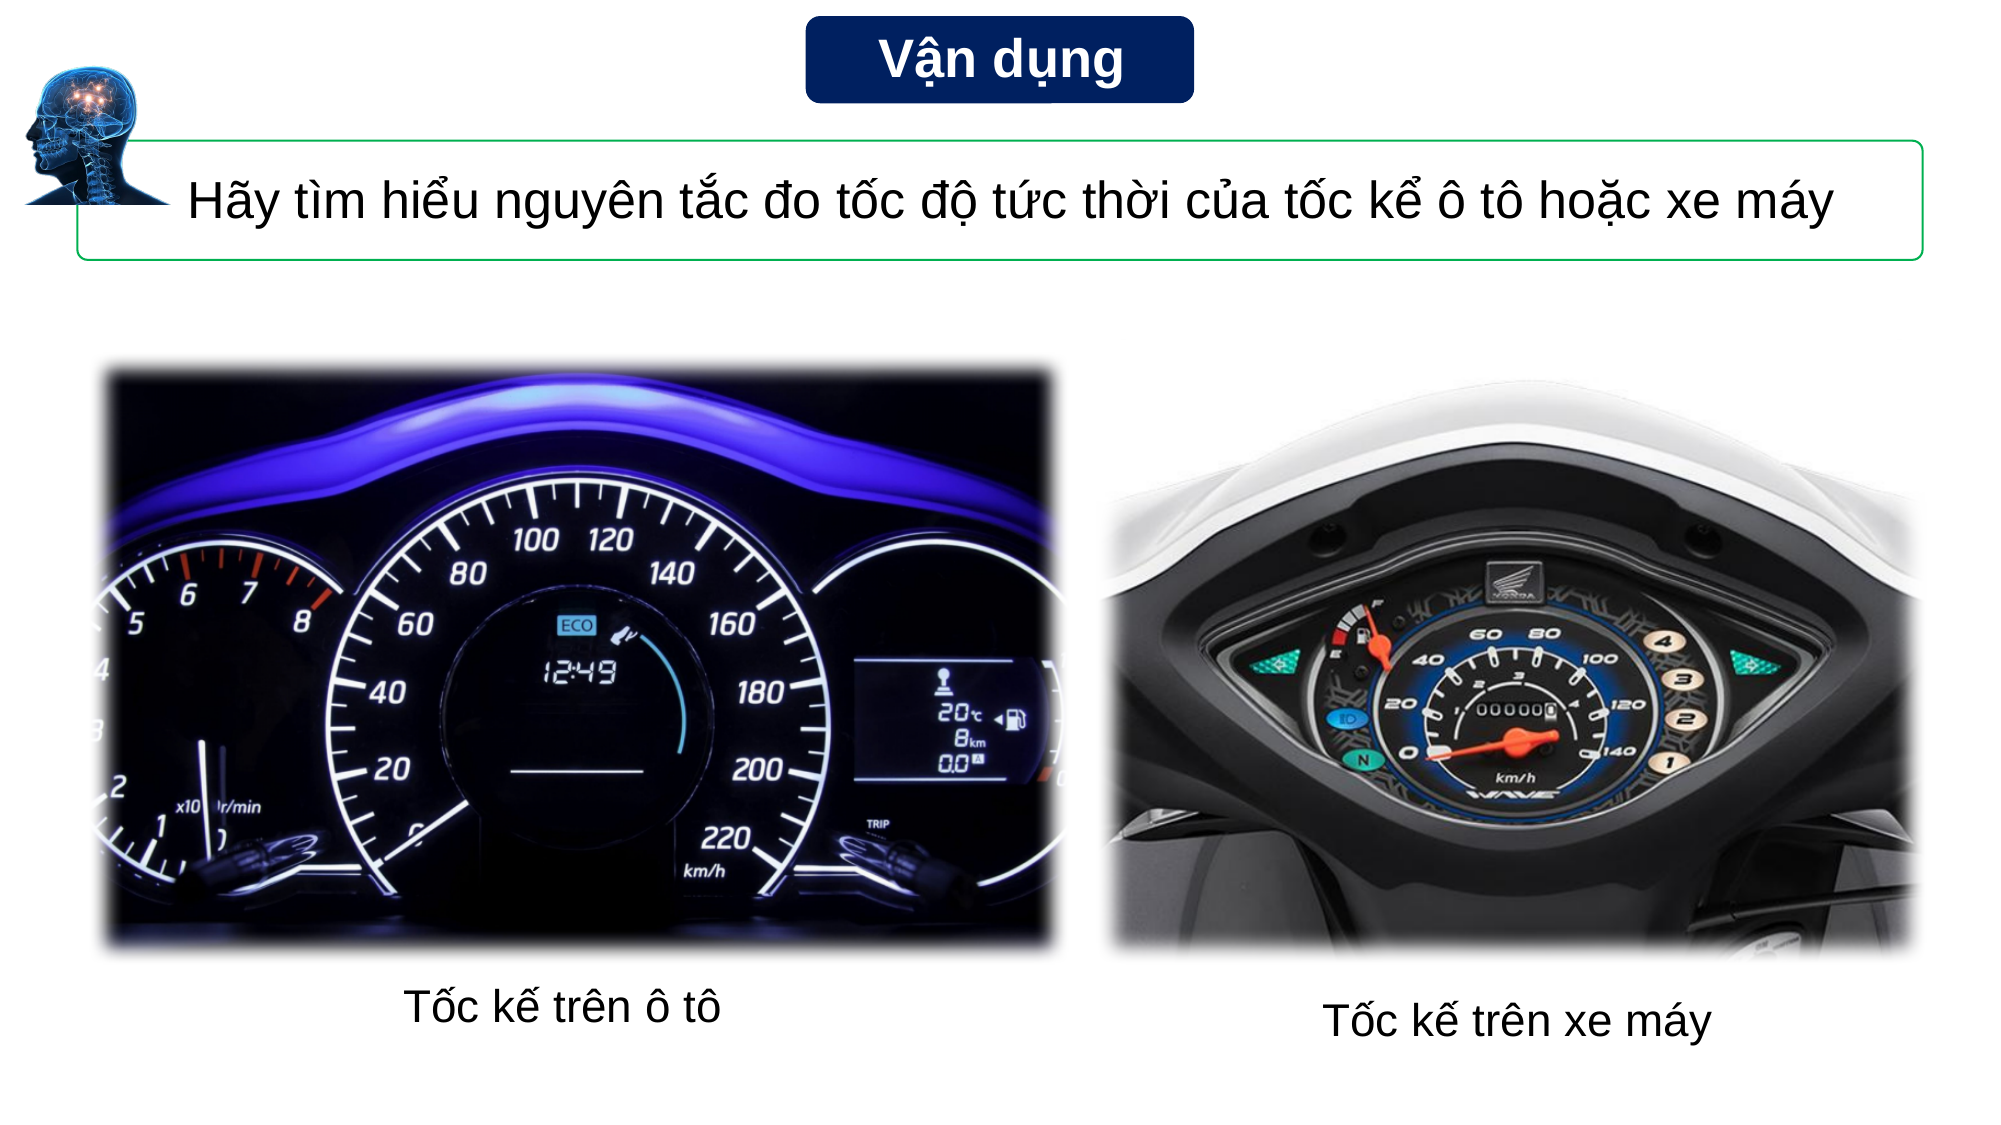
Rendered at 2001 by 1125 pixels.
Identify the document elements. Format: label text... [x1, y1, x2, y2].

picture [0, 49, 175, 205]
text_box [805, 15, 1195, 104]
text_box [76, 139, 1924, 261]
picture [1096, 338, 1927, 965]
picture [89, 352, 1069, 965]
text_box Tốc kế trên ô tô [224, 969, 900, 1040]
text_box Tốc kế trên xe máy [1186, 983, 1862, 1053]
